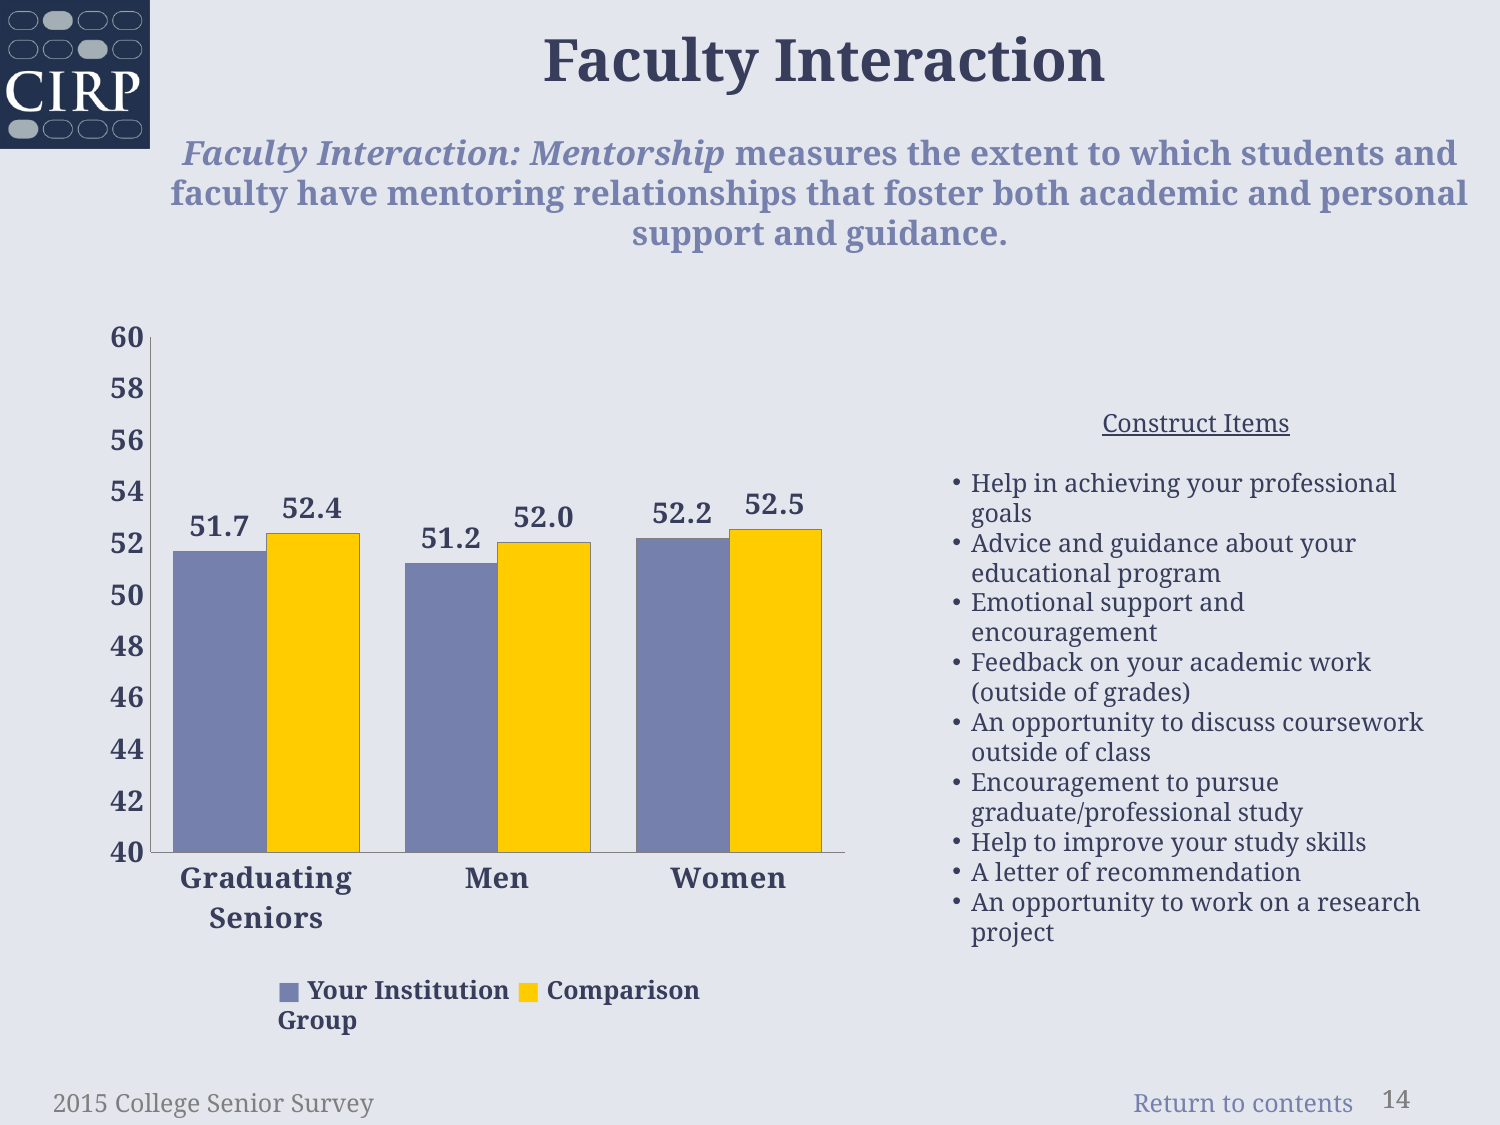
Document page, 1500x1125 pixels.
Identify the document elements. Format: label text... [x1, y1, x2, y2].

picture [0, 0, 150, 149]
text_box Construct Items Help in achieving your professional goals Advice and guidance about your educational program Emotional support and encouragement Feedback on your academic work (outside of grades) An opportunity to discuss coursework outside of class Encouragement to pursue graduate/professional study Help to improve your study skills A letter of recommendation An opportunity to work on a research project [979, 399, 1450, 913]
chart [0, 262, 976, 938]
slide_number 14 [1349, 1049, 1426, 1125]
footer 2015 College Senior Survey [37, 1049, 513, 1125]
text_box ■ Your Institution ■ Comparison Group [262, 967, 725, 1042]
title Faculty Interaction Faculty Interaction: Mentorship measures the extent to which students and faculty have mentoring relationships that foster both academic and personal support and guidance. [149, 24, 1500, 251]
